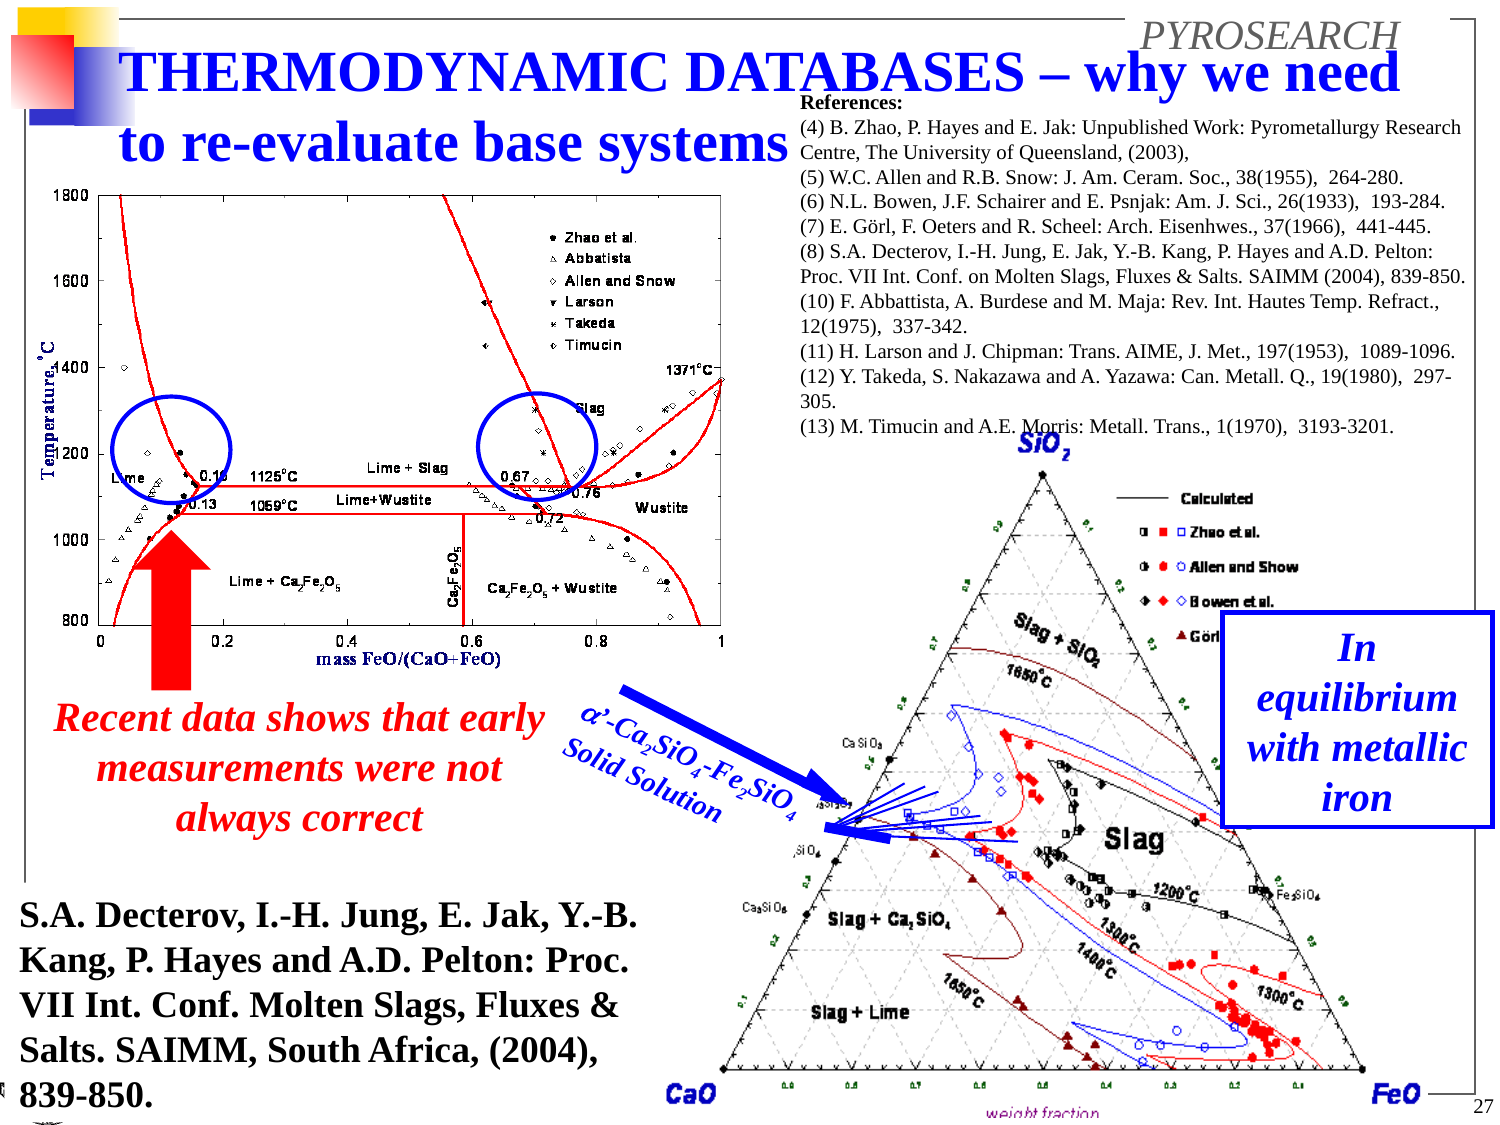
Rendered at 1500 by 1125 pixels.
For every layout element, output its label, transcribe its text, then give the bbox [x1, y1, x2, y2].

slide_number 27 [1432, 1042, 1495, 1118]
text_box References: (4) B. Zhao, P. Hayes and E. Jak: Unpublished Work: Pyrometallurgy Research Centre, The University of Queensland, (2003), (5) W.C. Allen and R.B. Snow: J. Am. Ceram. Soc., 38(1955), 264-280. (6) N.L. Bowen, J.F. Schairer and E. Psnjak: Am. J. Sci., 26(1933), 193-284. (7) E. Görl, F. Oeters and R. Scheel: Arch. Eisenhwes., 37(1966), 441-445. (8) S.A. Decterov, I.-H. Jung, E. Jak, Y.-B. Kang, P. Hayes and A.D. Pelton: Proc. VII Int. Conf. on Molten Slags, Fluxes & Salts. SAIMM (2004), 839-850. (10) F. Abbattista, A. Burdese and M. Maja: Rev. Int. Hautes Temp. Refract., 12(1975), 337-342. (11) H. Larson and J. Chipman: Trans. AIME, J. Met., 197(1953), 1089-1096. (12) Y. Takeda, S. Nakazawa and A. Yazawa: Can. Metall. Q., 19(1980), 297-305. (13) M. Timucin and A.E. Morris: Metall. Trans., 1(1970), 3193-3201. [785, 80, 1494, 461]
text_box [151, 679, 192, 691]
text_box THERMODYNAMIC DATABASES – why we need to re-evaluate base systems [103, 25, 1443, 181]
text_box a’-Ca2SiO4-Fe2SiO4 Solid Solution [558, 690, 650, 800]
text_box S.A. Decterov, I.-H. Jung, E. Jak, Y.-B. Kang, P. Hayes and A.D. Pelton: Proc. VII Int. Conf. Molten Slags, Fluxes & Salts. SAIMM, South Africa, (2004), 839-850. [4, 882, 652, 1123]
picture [37, 184, 1428, 1118]
text_box In equilibrium with metallic iron [1432, 612, 1493, 828]
text_box Recent data shows that early measurements were not always correct [37, 681, 561, 847]
